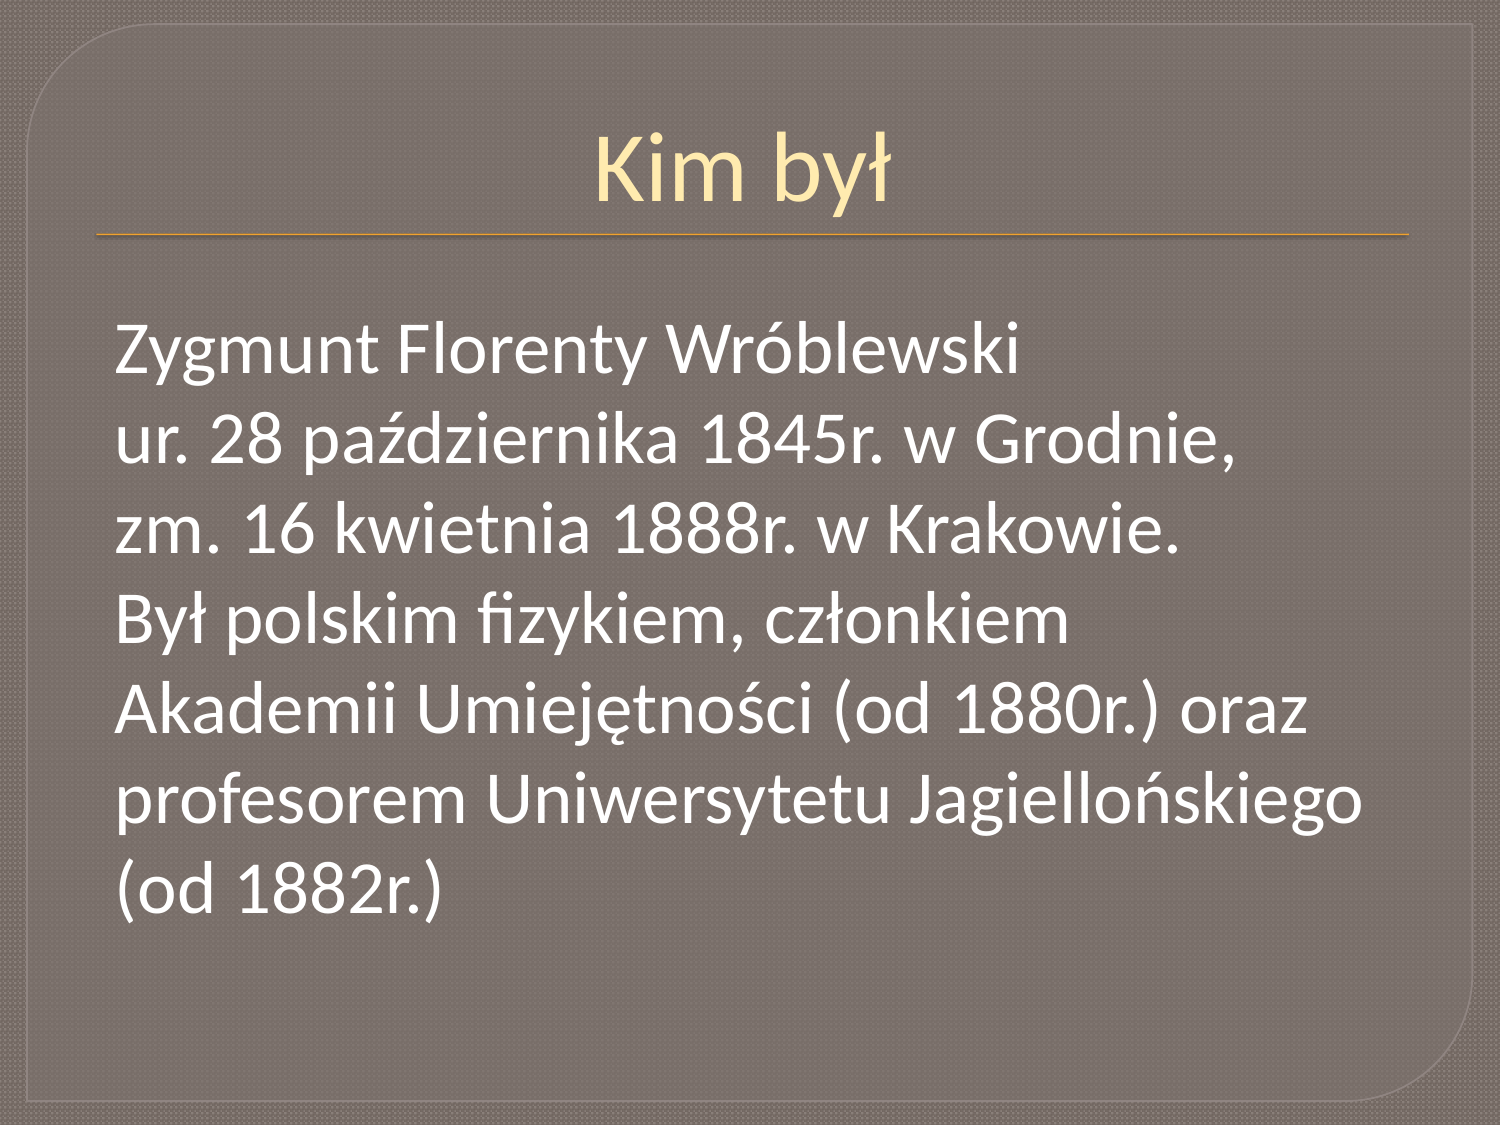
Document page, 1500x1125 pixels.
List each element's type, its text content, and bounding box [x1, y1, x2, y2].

title Kim był [75, 41, 1425, 230]
list Zygmunt Florenty Wróblewski ur. 28 października 1845r. w Grodnie, zm. 16 kwietnia 1888r. w Krakowie. Był polskim fizykiem, członkiem Akademii Umiejętności (od 1880r.) oraz profesorem Uniwersytetu Jagiellońskiego (od 1882r.) [100, 290, 1451, 1034]
